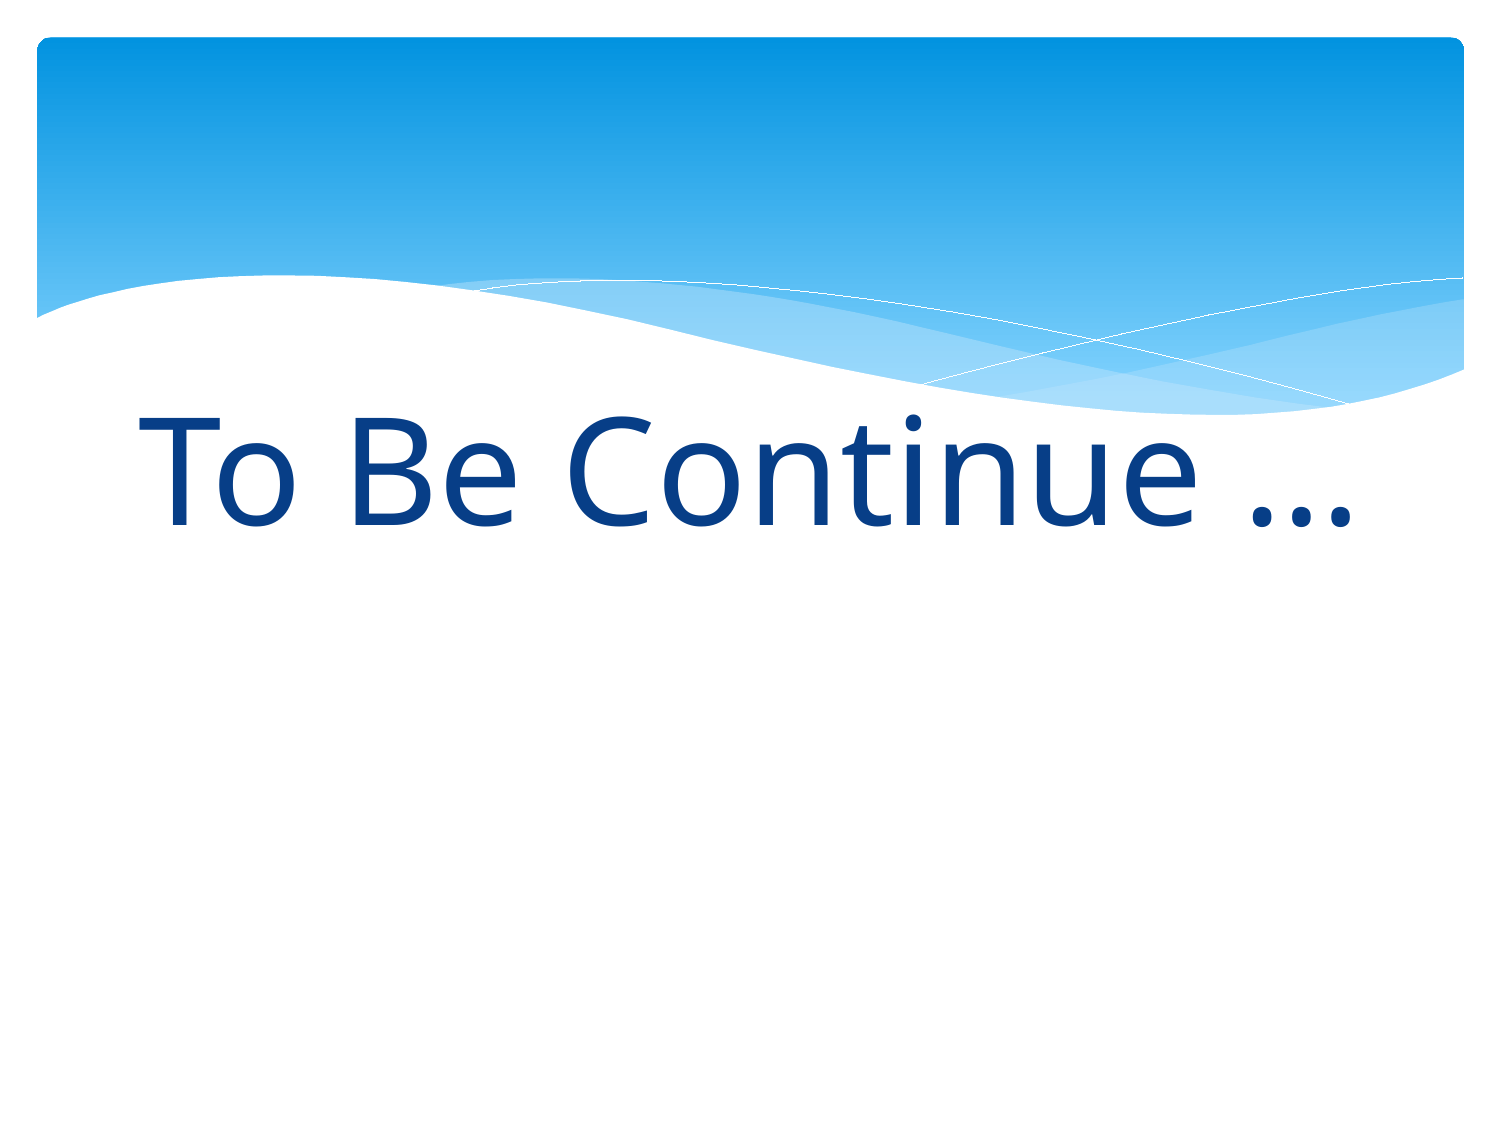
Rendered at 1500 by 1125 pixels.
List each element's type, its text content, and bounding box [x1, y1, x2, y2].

list To Be Continue … [75, 137, 1425, 1063]
